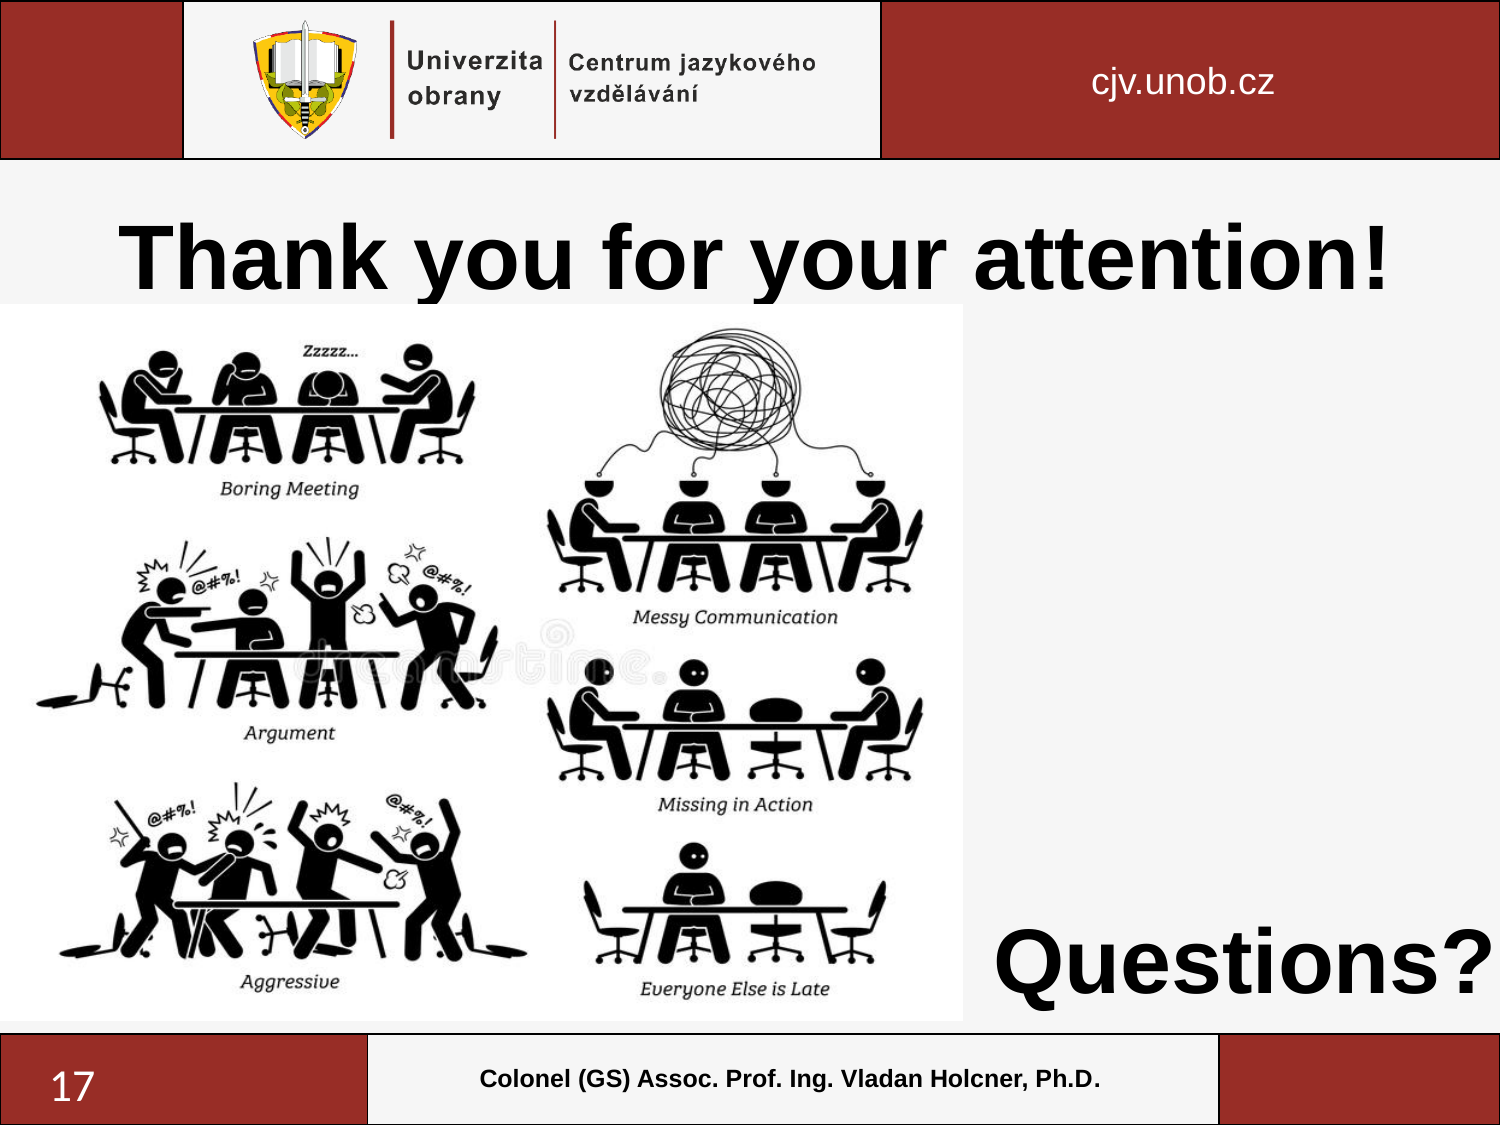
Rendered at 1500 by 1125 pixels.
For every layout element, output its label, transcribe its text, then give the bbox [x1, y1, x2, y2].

picture [0, 304, 963, 1021]
title Thank you for your attention! [0, 86, 1500, 741]
text_box Questions? [963, 894, 1500, 1019]
text_box Colonel (GS) Assoc. Prof. Ing. Vladan Holcner, Ph.D. [375, 1048, 1206, 1110]
picture [253, 20, 815, 86]
text_box 17 [34, 1048, 139, 1119]
